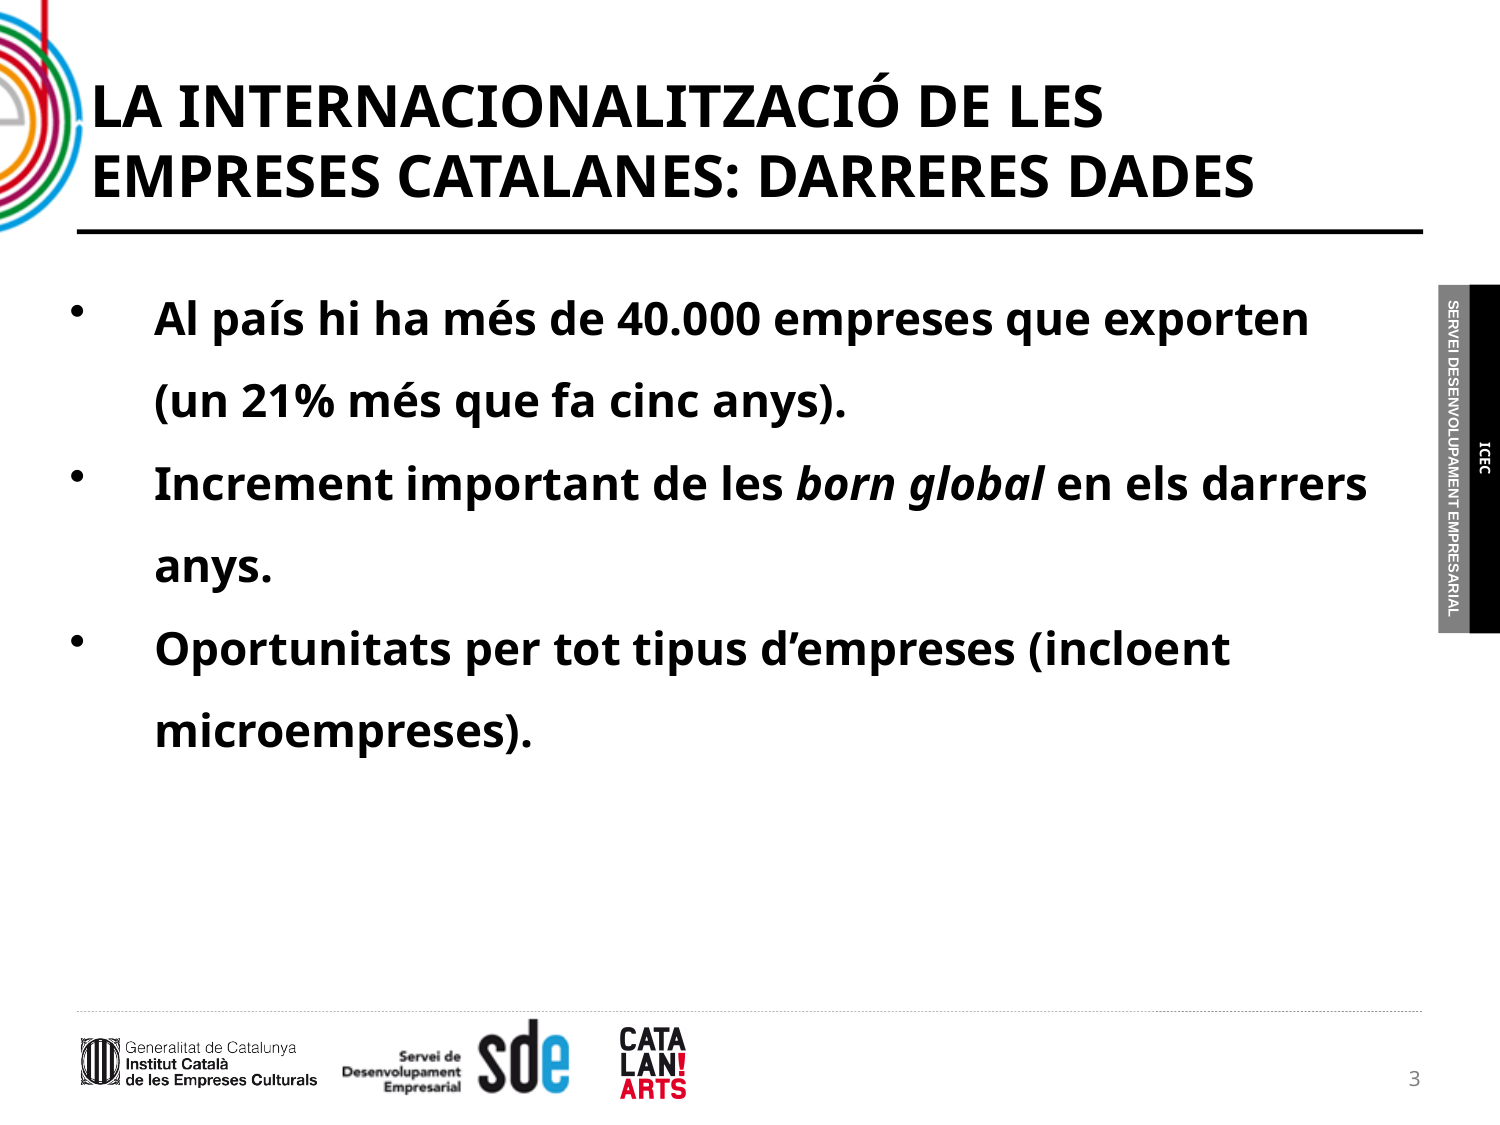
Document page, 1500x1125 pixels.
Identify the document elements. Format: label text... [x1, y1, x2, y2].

picture [0, 0, 91, 225]
picture [76, 1034, 321, 1088]
picture [620, 1027, 686, 1099]
picture [332, 1013, 610, 1111]
title LA INTERNACIONALITZACIÓ DE LES EMPRESES CATALANES: DARRERES DADES [74, 44, 1426, 233]
list Al país hi ha més de 40.000 empreses que exporten (un 21% més que fa cinc anys). Increment important de les born global en els darrers anys. Oportunitats per tot tipus d’empreses (incloent microempreses). [54, 254, 1409, 943]
picture [0, 168, 91, 247]
